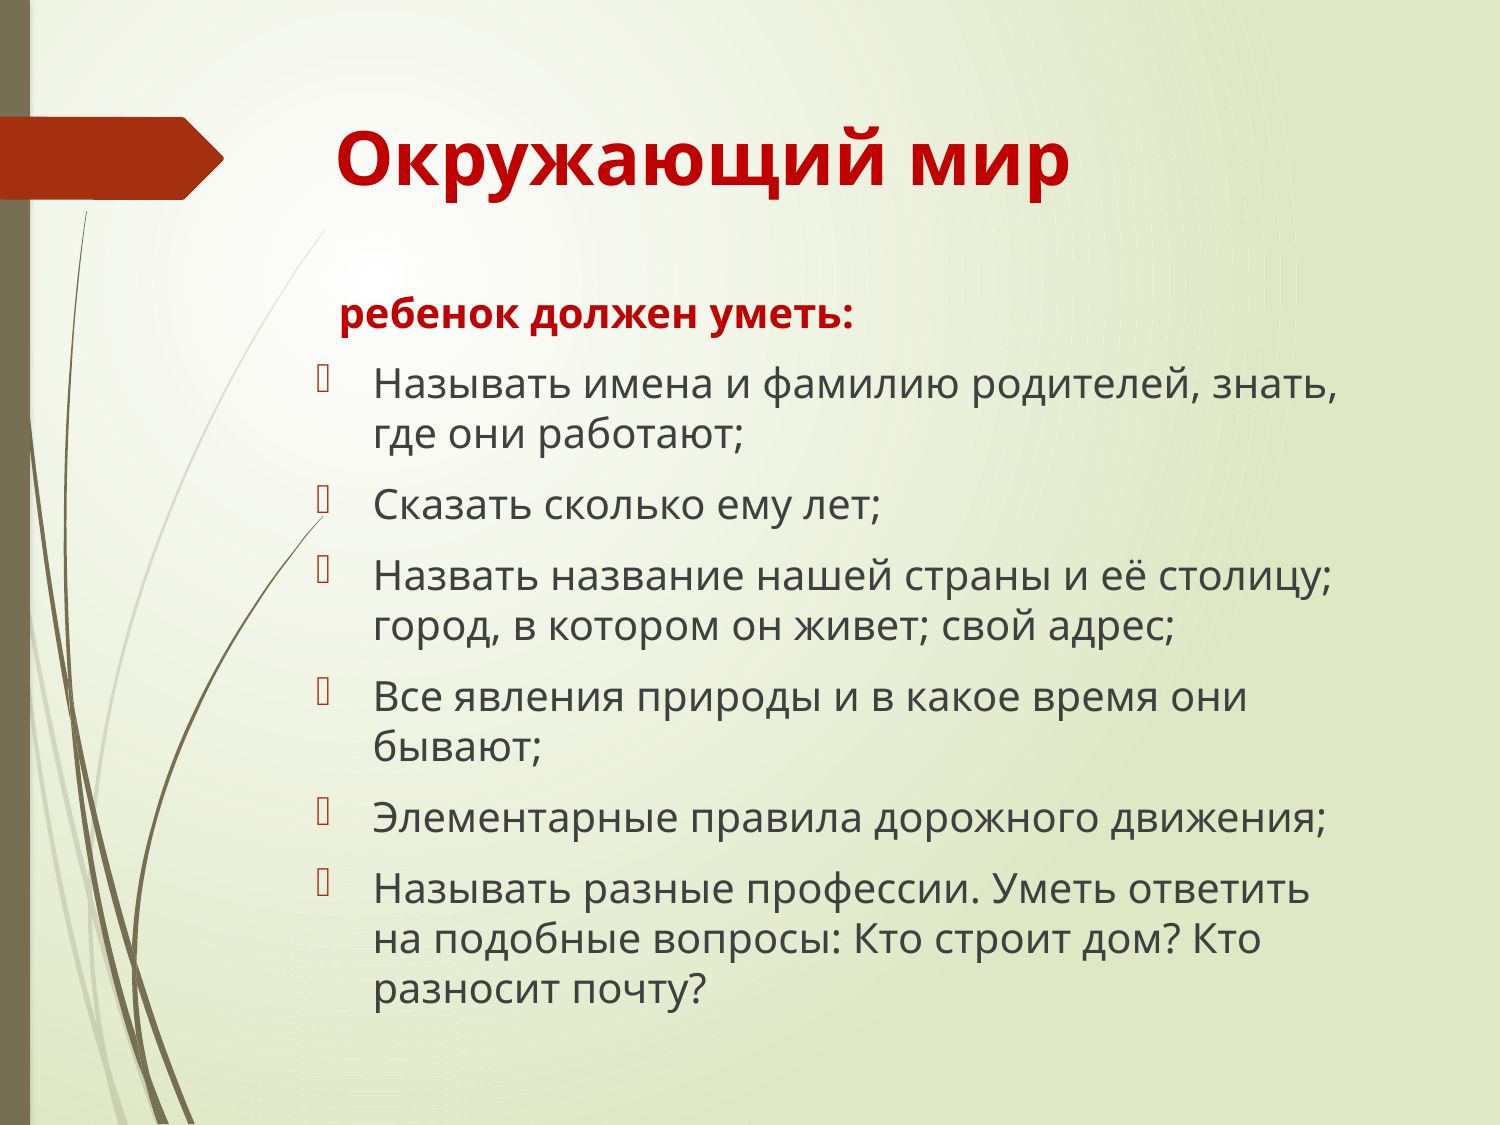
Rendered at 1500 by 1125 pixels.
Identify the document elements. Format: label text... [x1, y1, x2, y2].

title Окружающий мир [319, 102, 1400, 313]
list ребенок должен уметь: Называть имена и фамилию родителей, знать, где они работают; Сказать сколько ему лет; Назвать название нашей страны и её столицу; город, в котором он живет; свой адрес; Все явления природы и в какое время они бывают; Элементарные правила дорожного движения; Называть разные профессии. Уметь ответить на подобные вопросы: Кто строит дом? Кто разносит почту? [301, 278, 1383, 899]
